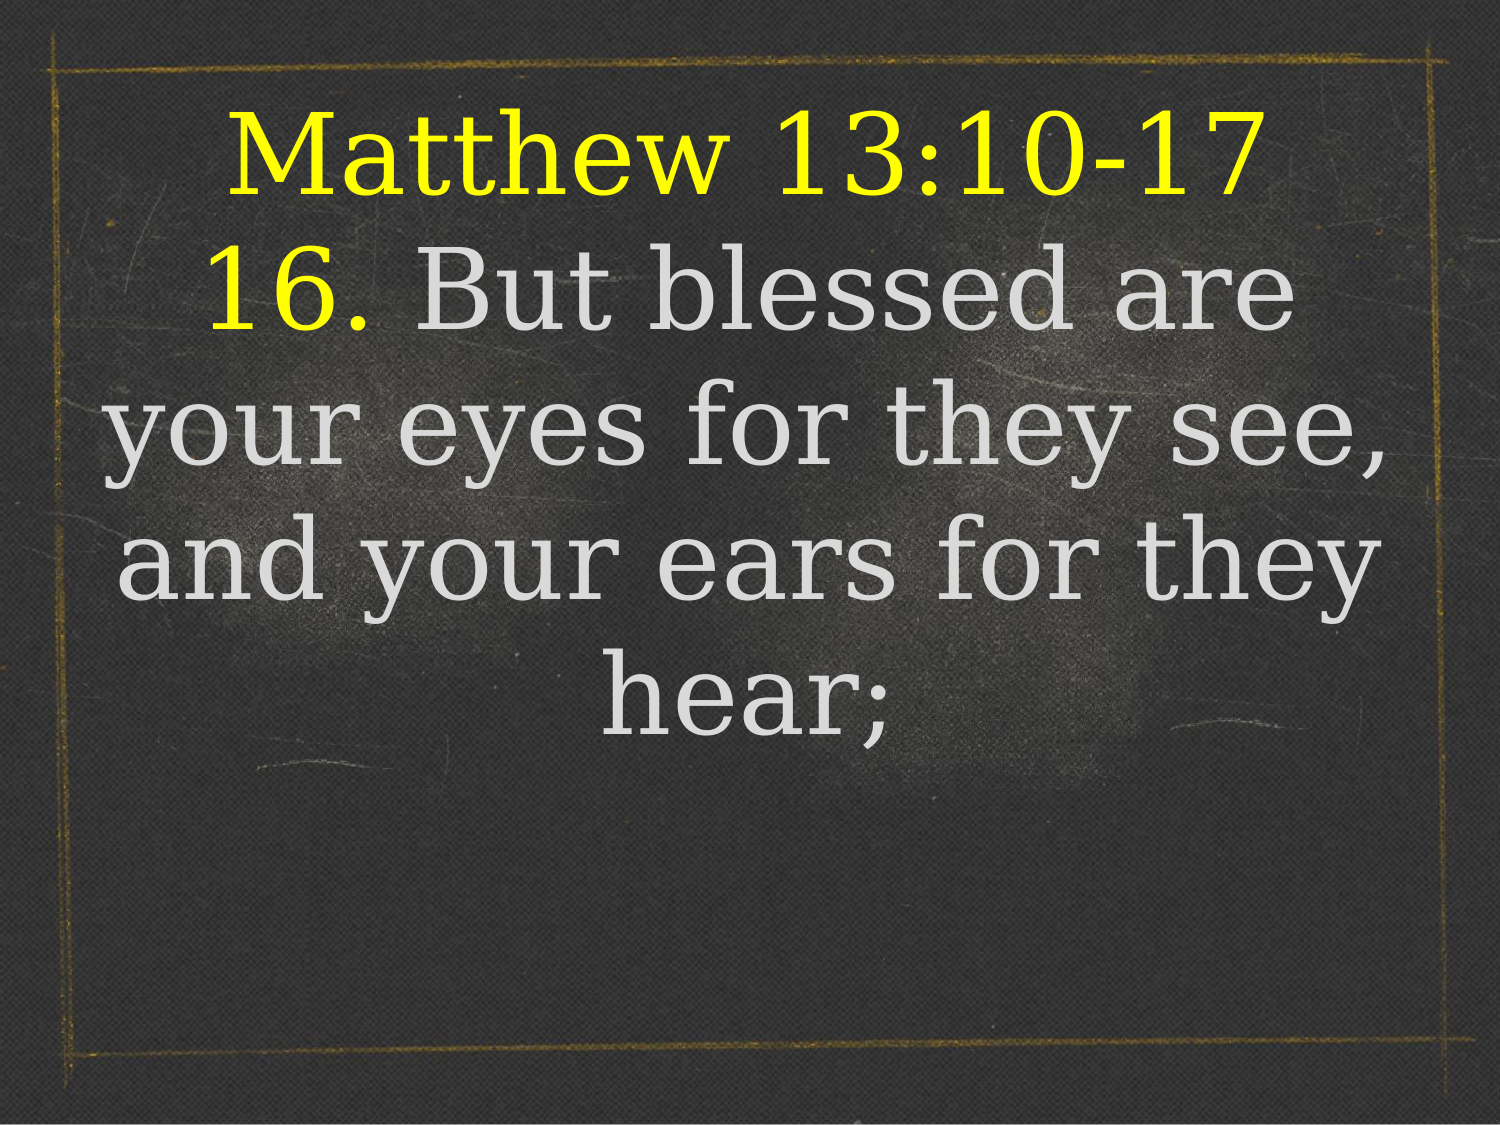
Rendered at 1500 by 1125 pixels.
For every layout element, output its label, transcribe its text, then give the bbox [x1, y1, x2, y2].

picture [0, 0, 1500, 1125]
text_box Matthew 13:10-17 16. But blessed are your eyes for they see, and your ears for they hear; [76, 74, 1421, 764]
